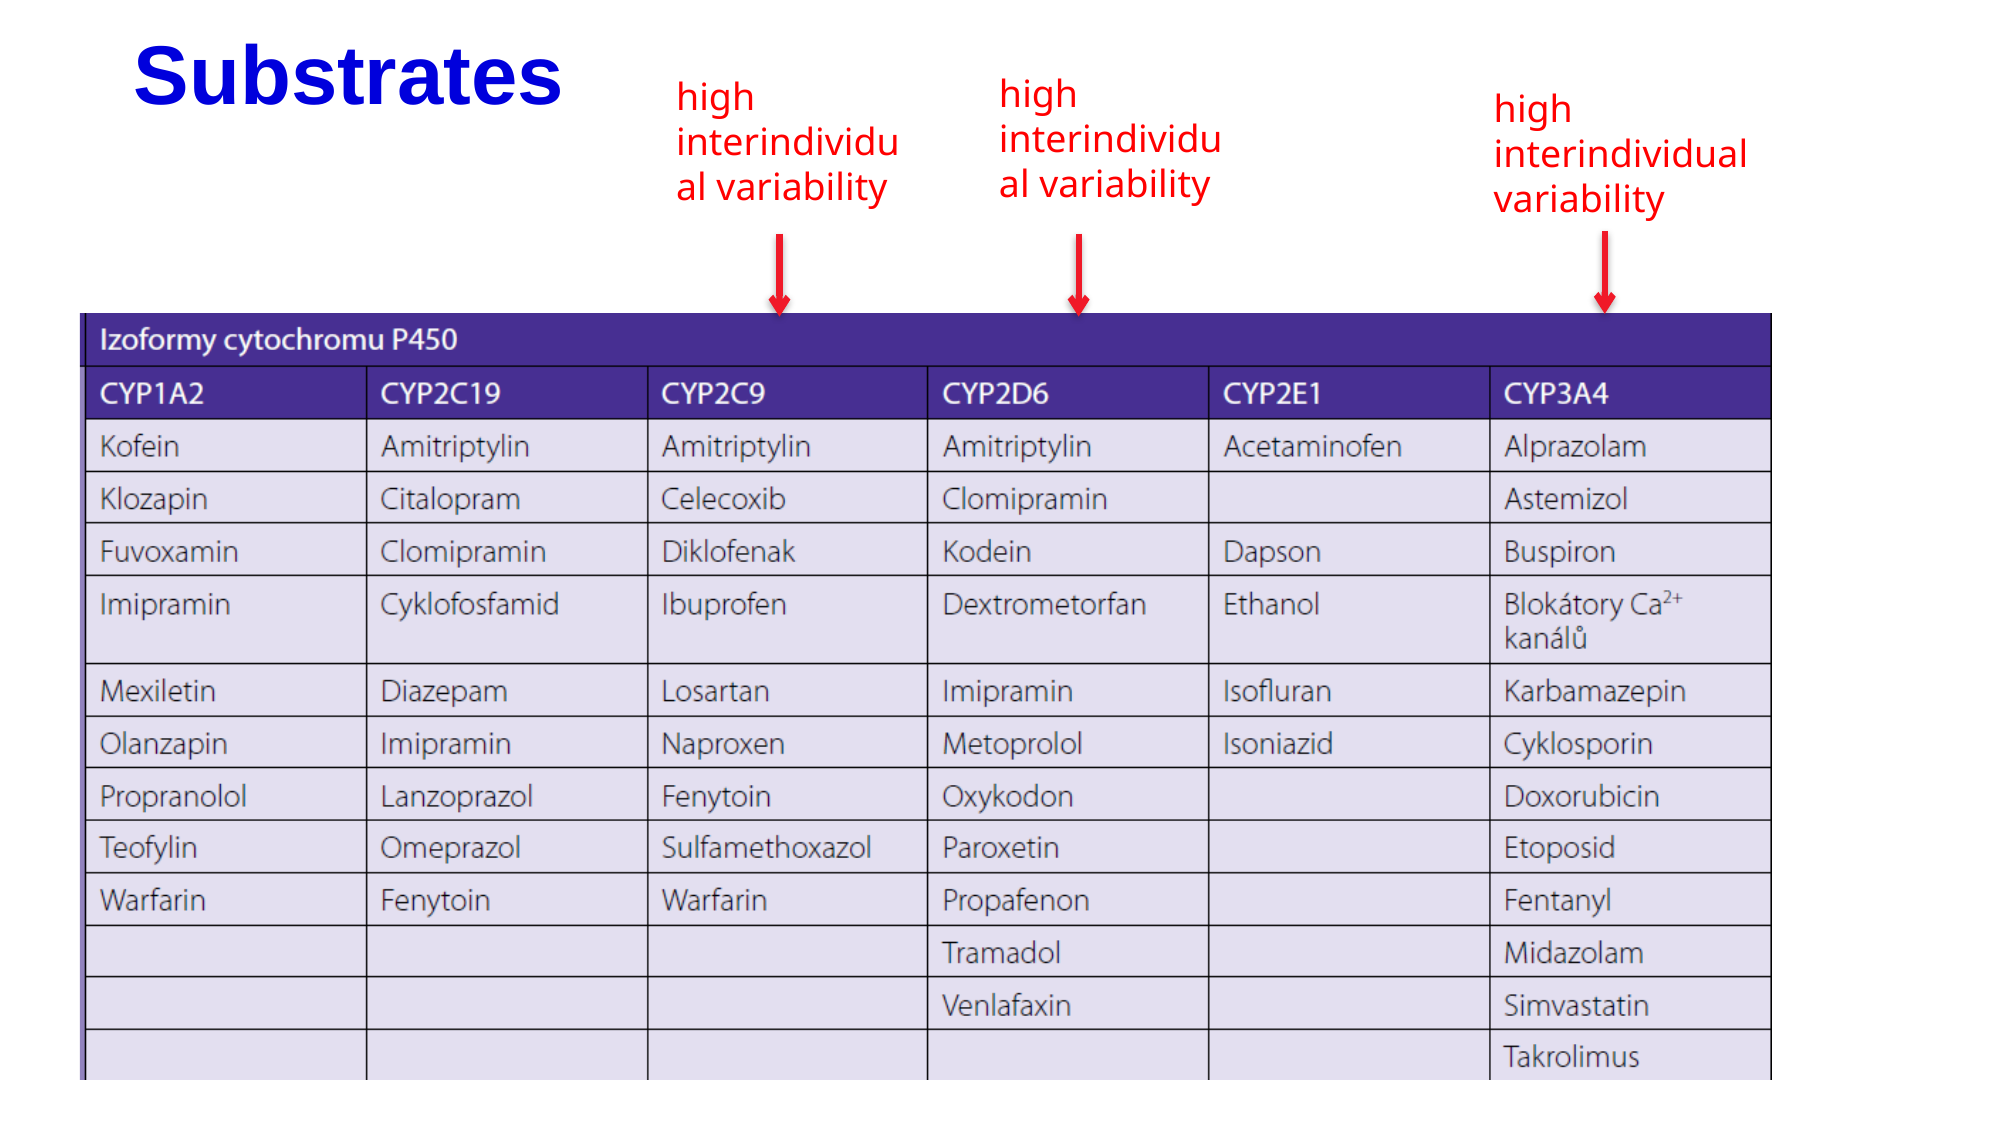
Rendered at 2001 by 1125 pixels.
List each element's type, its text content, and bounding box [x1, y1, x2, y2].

text_box high interindividual variability [1479, 77, 1772, 227]
text_box high interindividual variability [661, 65, 935, 216]
picture [79, 313, 1773, 1080]
title Substrates [133, 37, 1918, 200]
text_box high interindividual variability [984, 62, 1258, 213]
